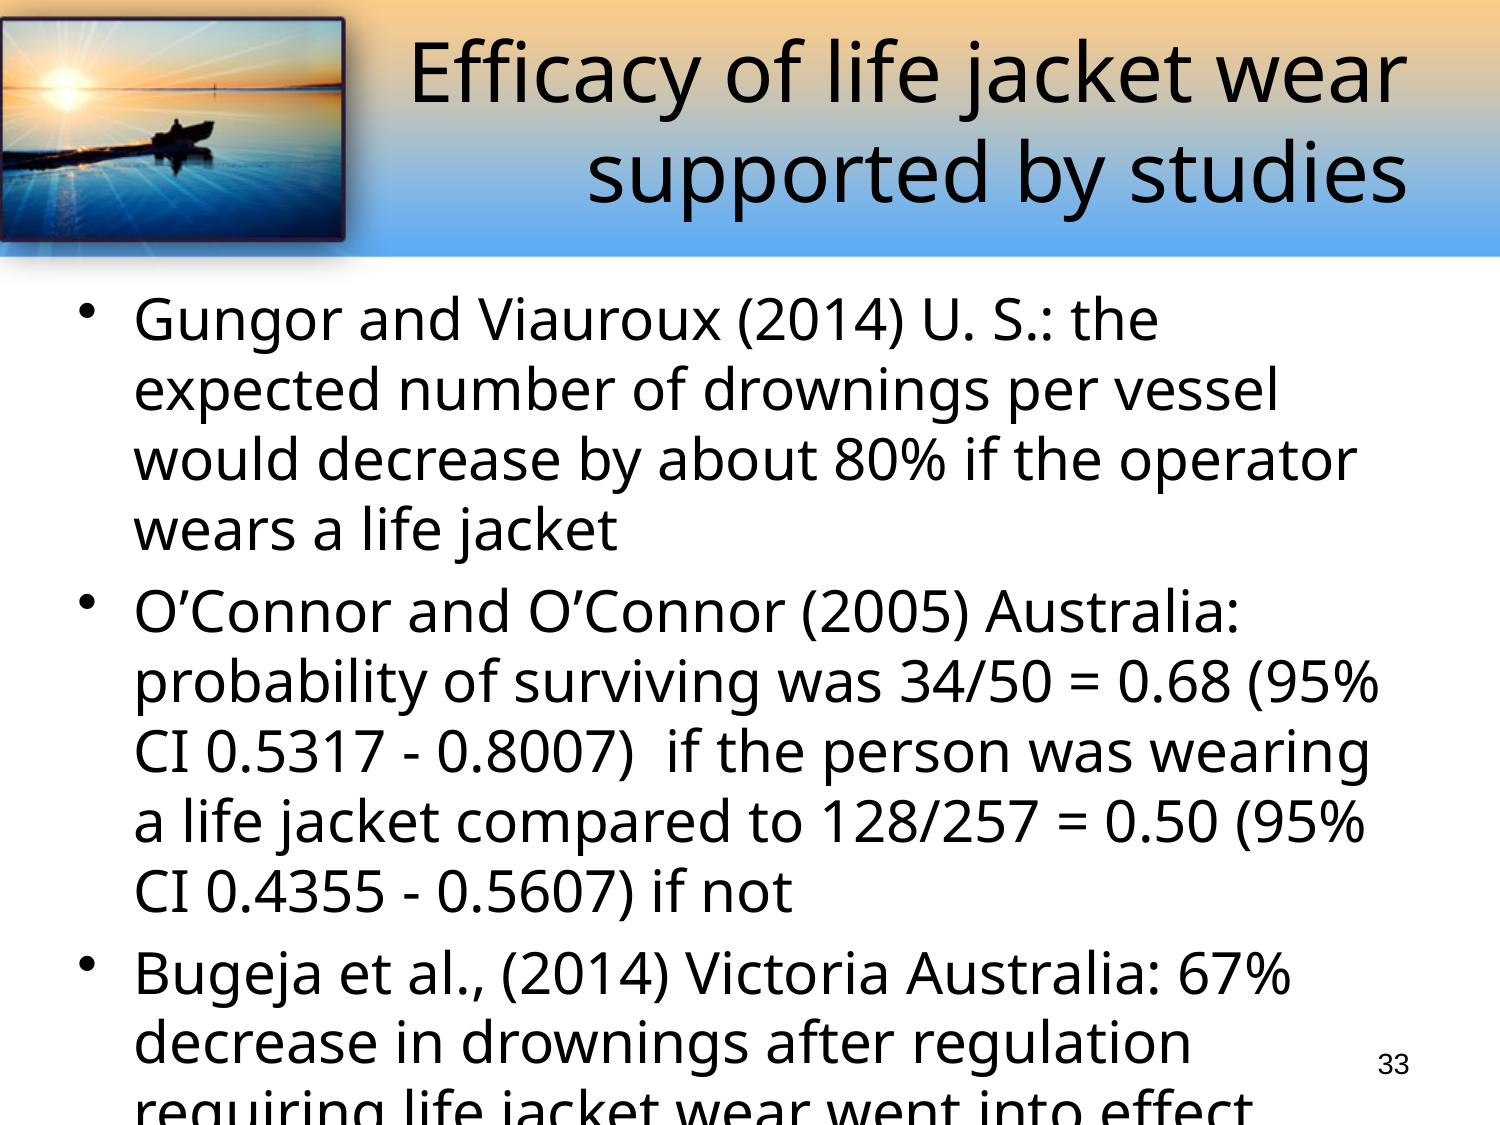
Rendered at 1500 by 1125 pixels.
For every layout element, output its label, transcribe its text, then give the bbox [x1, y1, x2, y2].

slide_number 33 [1074, 1037, 1425, 1105]
list Gungor and Viauroux (2014) U. S.: the expected number of drownings per vessel would decrease by about 80% if the operator wears a life jacket O’Connor and O’Connor (2005) Australia: probability of surviving was 34/50 = 0.68 (95% CI 0.5317 - 0.8007) if the person was wearing a life jacket compared to 128/257 = 0.50 (95% CI 0.4355 - 0.5607) if not Bugeja et al., (2014) Victoria Australia: 67% decrease in drownings after regulation requiring life jacket wear went into effect [62, 275, 1425, 1005]
picture [0, 0, 1500, 1125]
title Efficacy of life jacket wear supported by studies [62, 24, 1425, 213]
